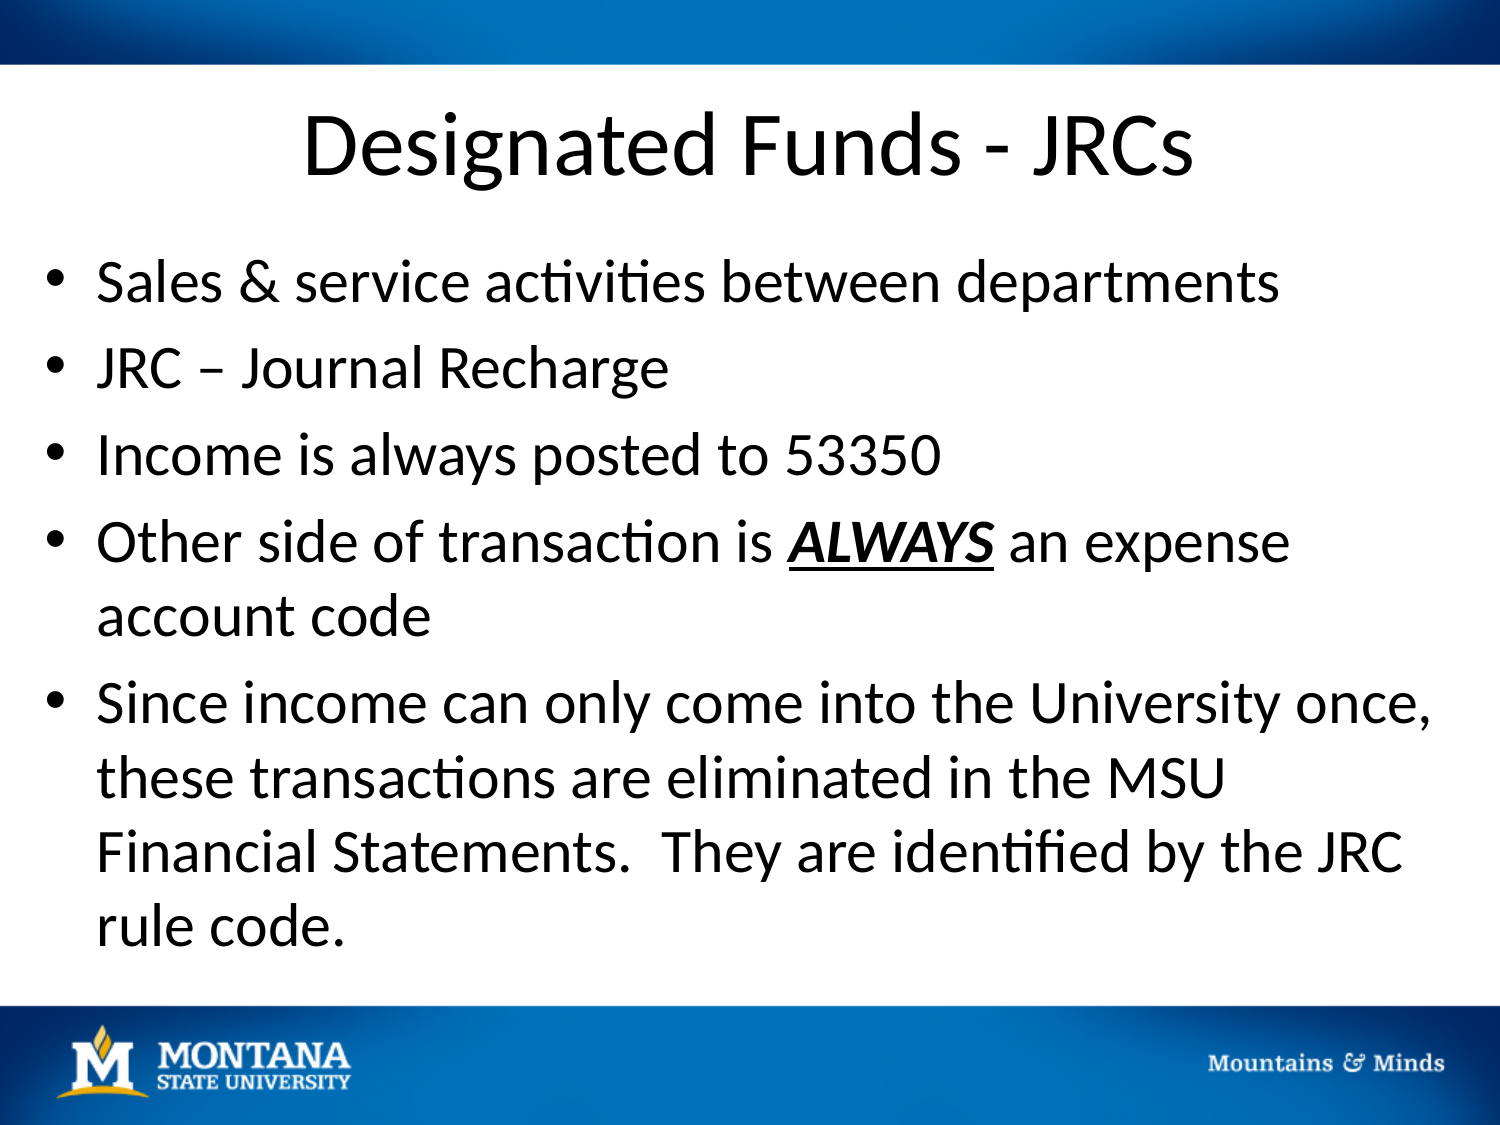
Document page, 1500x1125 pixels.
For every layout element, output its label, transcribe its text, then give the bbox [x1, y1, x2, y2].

list Sales & service activities between departments JRC – Journal Recharge Income is always posted to 53350 Other side of transaction is ALWAYS an expense account code Since income can only come into the University once, these transactions are eliminated in the MSU Financial Statements. They are identified by the JRC rule code. [29, 232, 1471, 971]
picture [0, 0, 1500, 1125]
title Designated Funds - JRCs [75, 45, 1425, 232]
